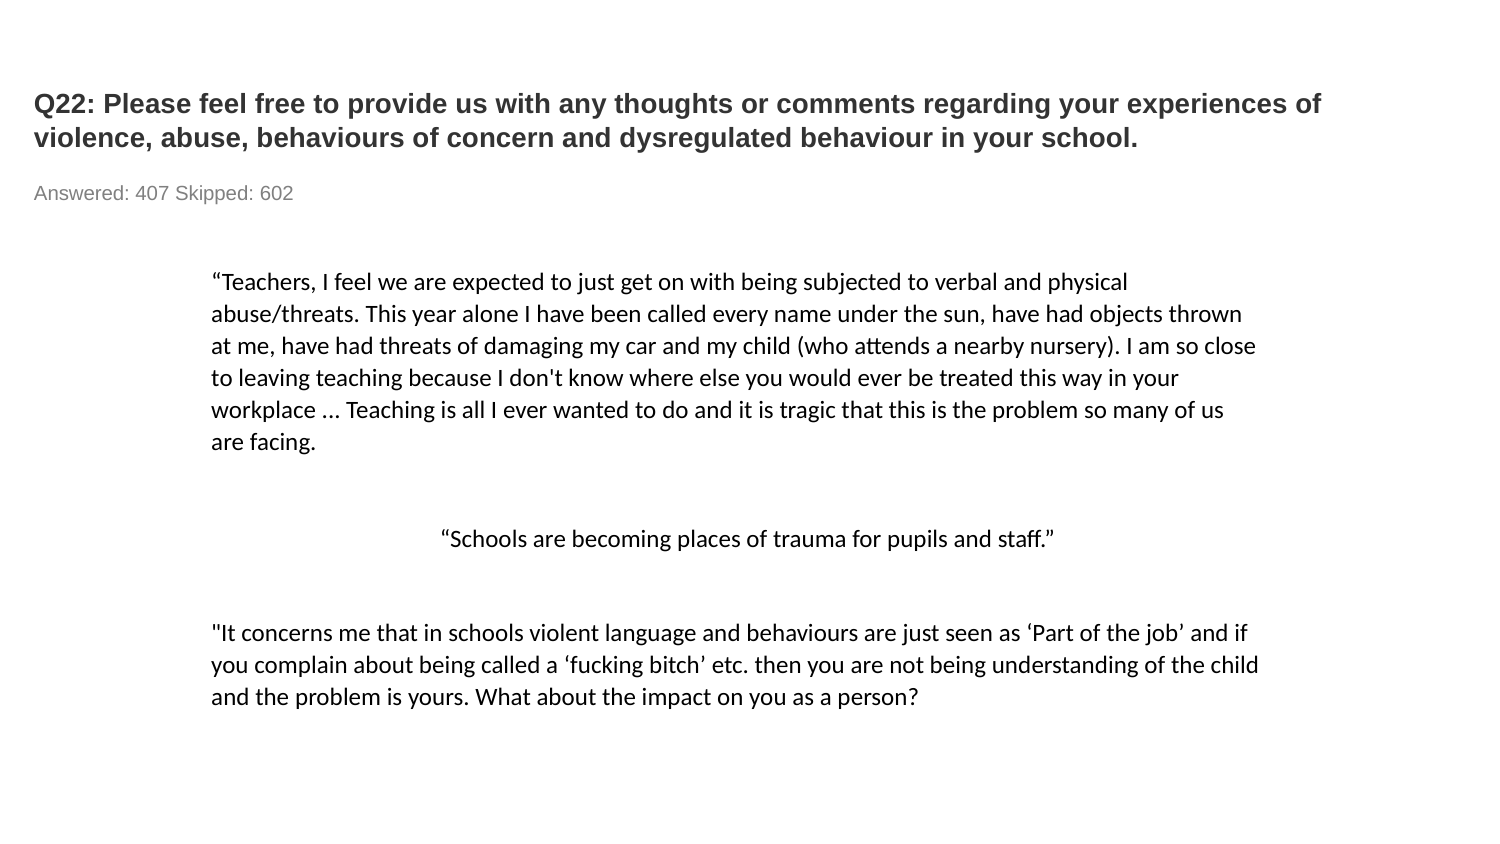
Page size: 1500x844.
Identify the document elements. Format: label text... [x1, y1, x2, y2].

text_box "It concerns me that in schools violent language and behaviours are just seen as ‘Part of the job’ and if you complain about being called a ‘fucking bitch’ etc. then you are not being understanding of the child and the problem is yours. What about the impact on you as a person? [196, 607, 1280, 719]
text_box “Schools are becoming places of trauma for pupils and staff.” [425, 512, 1075, 560]
list Answered: 407 Skipped: 602 [18, 172, 1369, 212]
text_box “Teachers, I feel we are expected to just get on with being subjected to verbal and physical abuse/threats. This year alone I have been called every name under the sun, have had objects thrown at me, have had threats of damaging my car and my child (who attends a nearby nursery). I am so close to leaving teaching because I don't know where else you would ever be treated this way in your workplace ... Teaching is all I ever wanted to do and it is tragic that this is the problem so many of us are facing. [196, 255, 1280, 463]
title Q22: Please feel free to provide us with any thoughts or comments regarding your experiences of violence, abuse, behaviours of concern and dysregulated behaviour in your school. [18, 70, 1369, 160]
